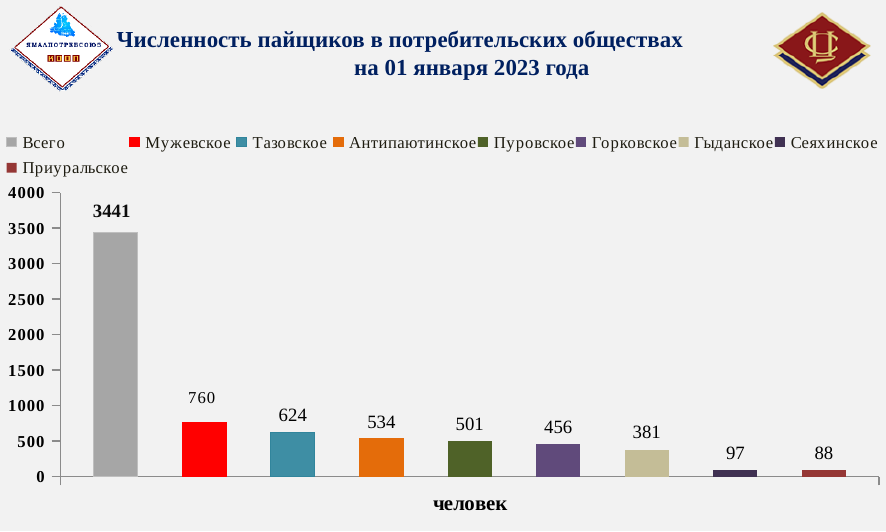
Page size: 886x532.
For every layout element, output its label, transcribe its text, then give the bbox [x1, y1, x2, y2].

text_box Численность пайщиков в потребительских обществах на 01 января 2023 года [177, 17, 768, 88]
chart [5, 123, 881, 524]
picture [772, 12, 871, 89]
picture [0, 0, 172, 148]
